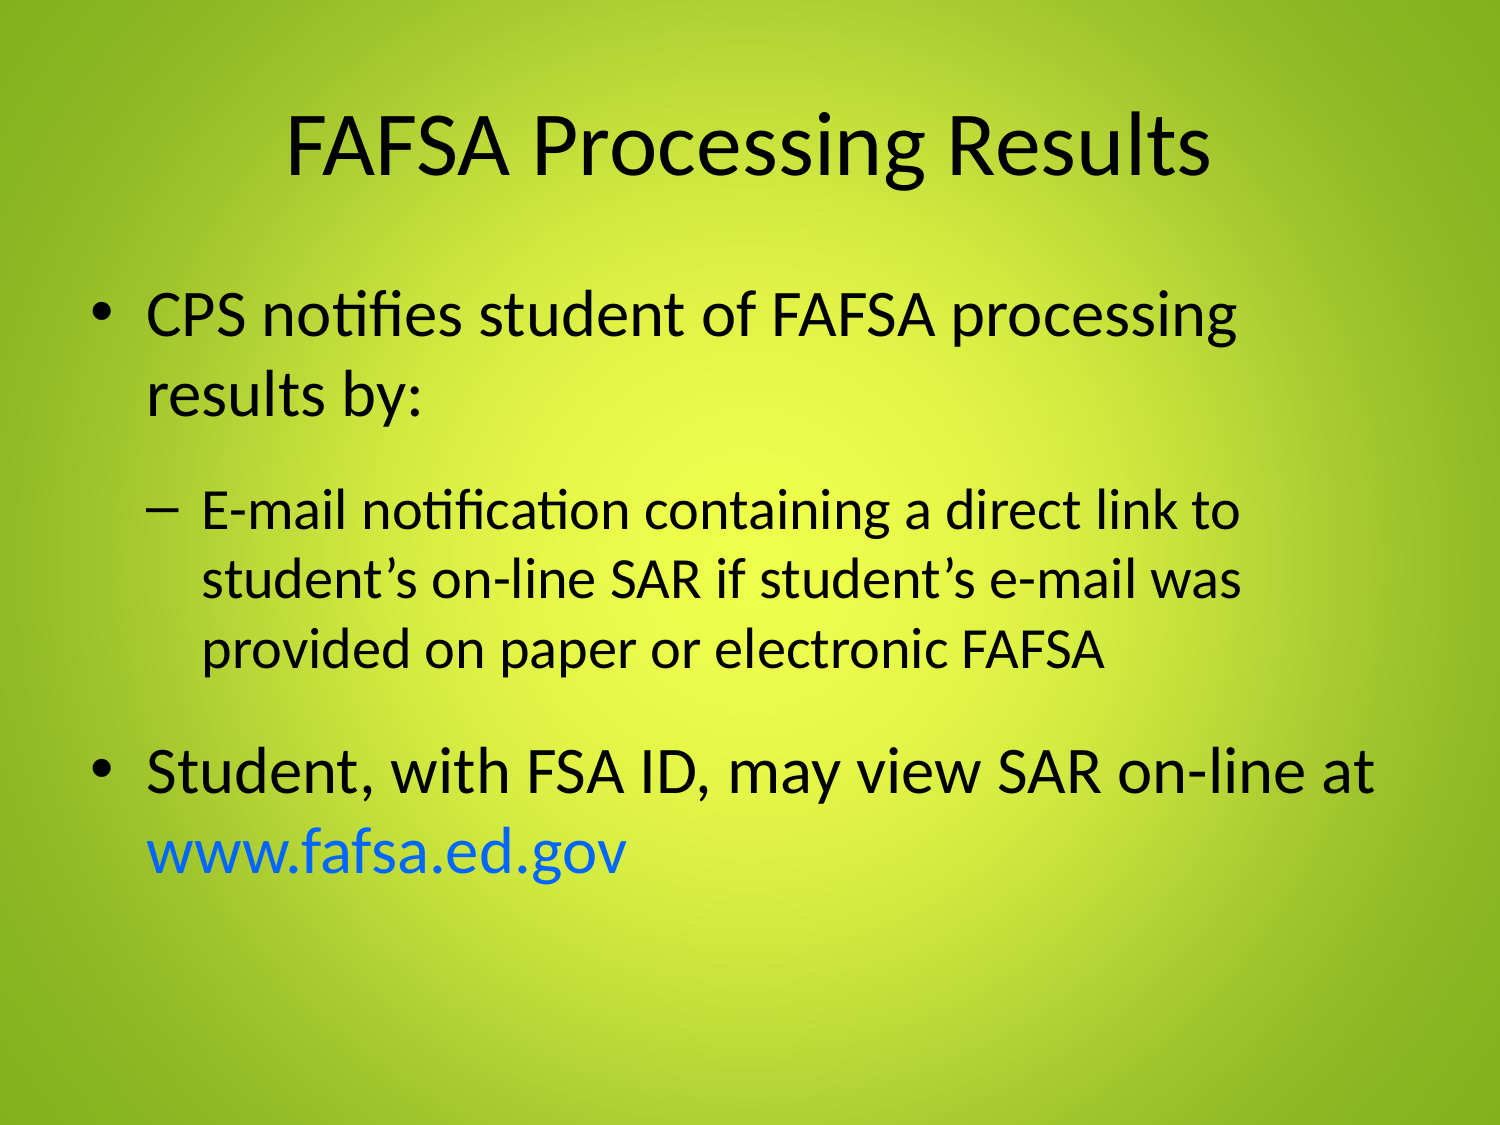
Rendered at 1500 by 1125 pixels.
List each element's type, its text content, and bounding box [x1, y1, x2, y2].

title FAFSA Processing Results [75, 45, 1425, 233]
picture [0, 0, 1500, 1125]
list CPS notifies student of FAFSA processing results by: E-mail notification containing a direct link to student’s on-line SAR if student’s e-mail was provided on paper or electronic FAFSA Student, with FSA ID, may view SAR on-line at www.fafsa.ed.gov [75, 262, 1425, 1005]
